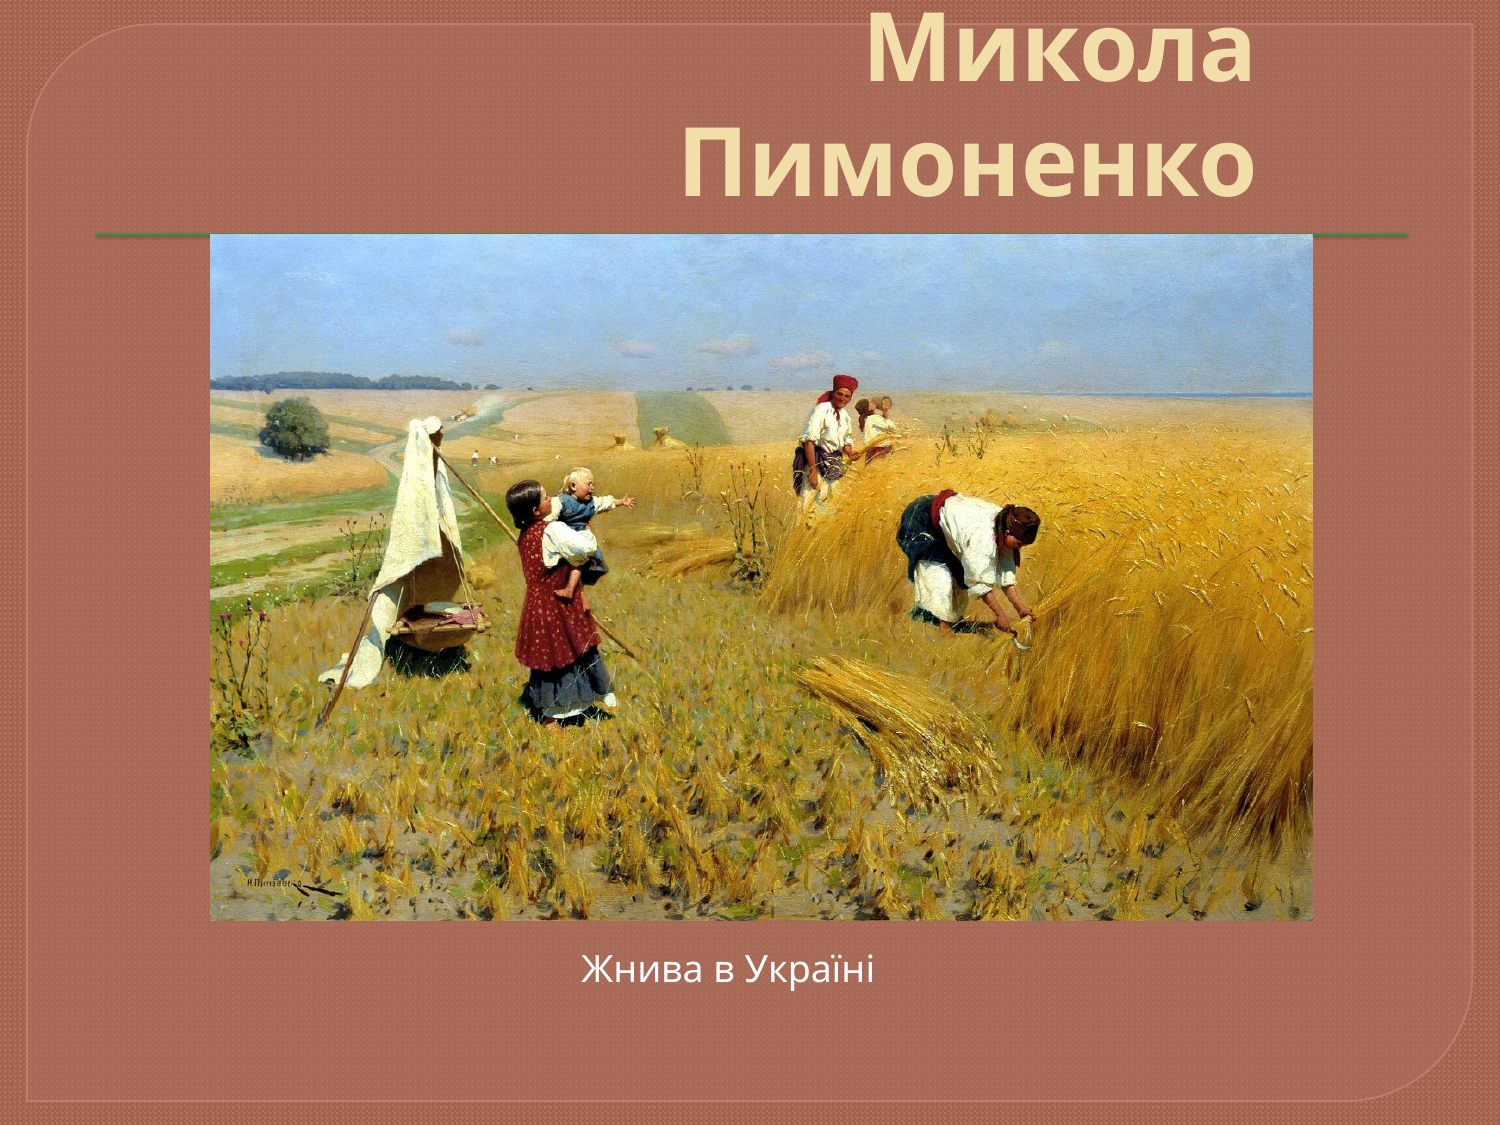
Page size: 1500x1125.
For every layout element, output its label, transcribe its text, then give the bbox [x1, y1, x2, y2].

picture [210, 234, 1313, 921]
title Микола Пимоненко [234, 35, 1273, 223]
text_box Жнива в Україні [566, 937, 891, 998]
